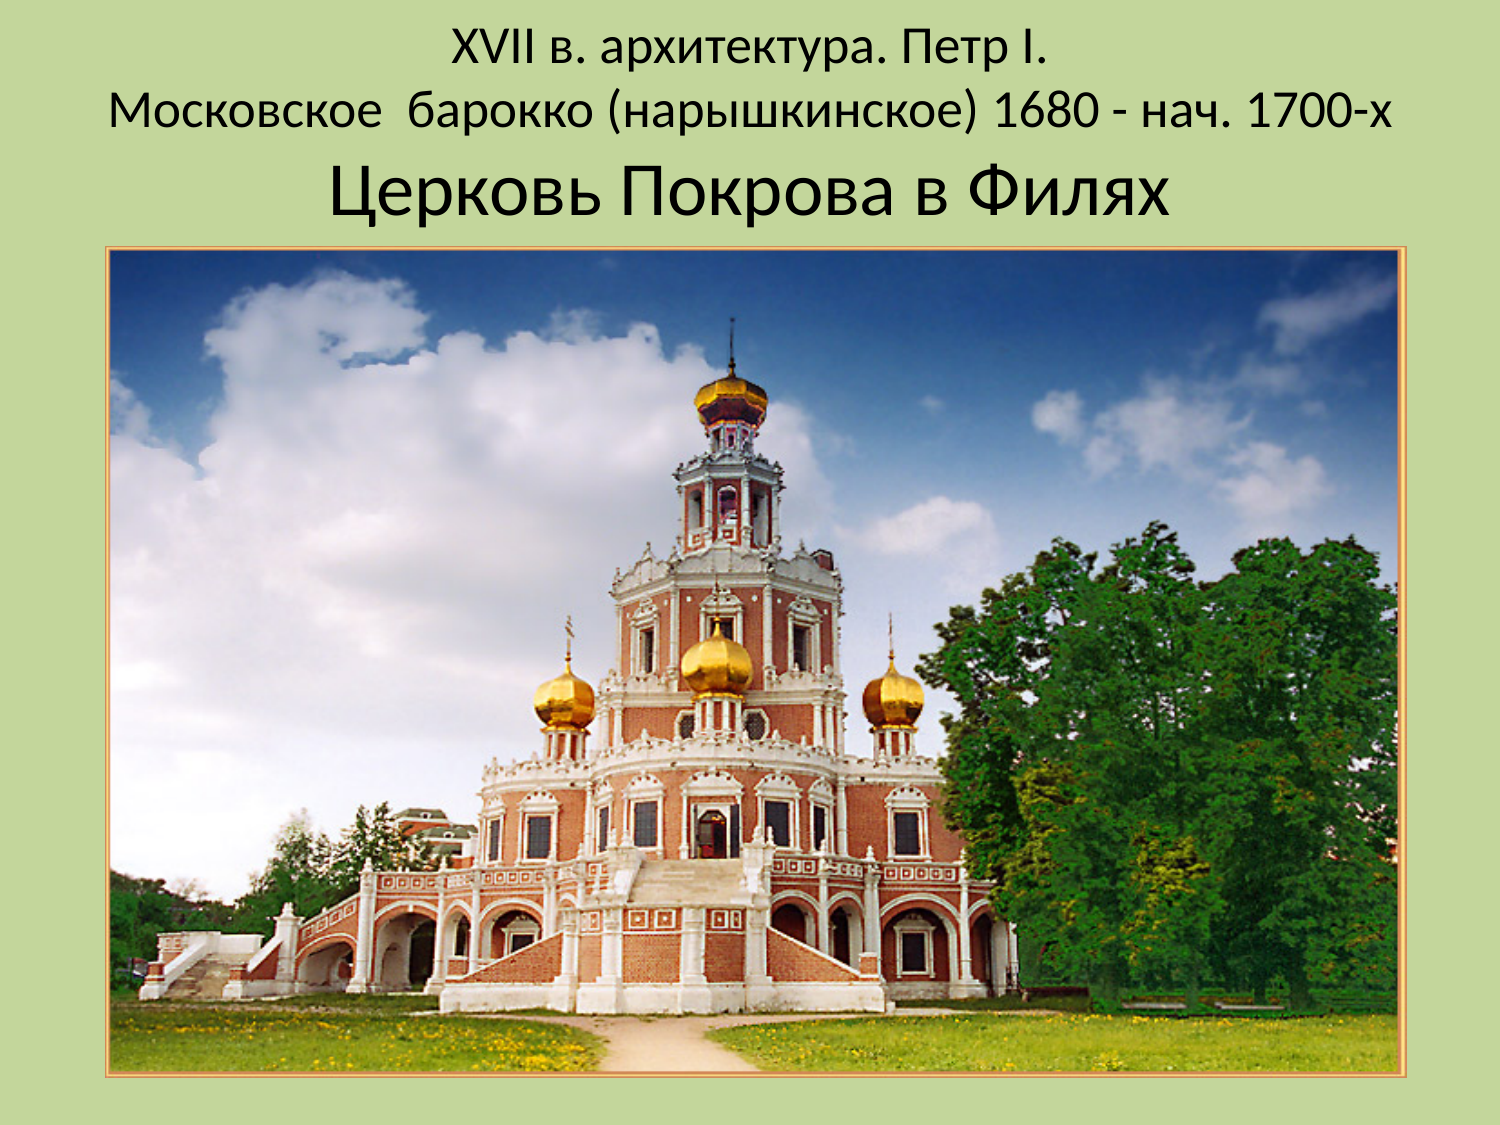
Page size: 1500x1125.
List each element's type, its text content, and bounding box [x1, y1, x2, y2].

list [105, 245, 1407, 1079]
title XVII в. архитектура. Петр I. Московское барокко (нарышкинское) 1680 - нач. 1700-х Церковь Покрова в Филях [75, 0, 1425, 305]
